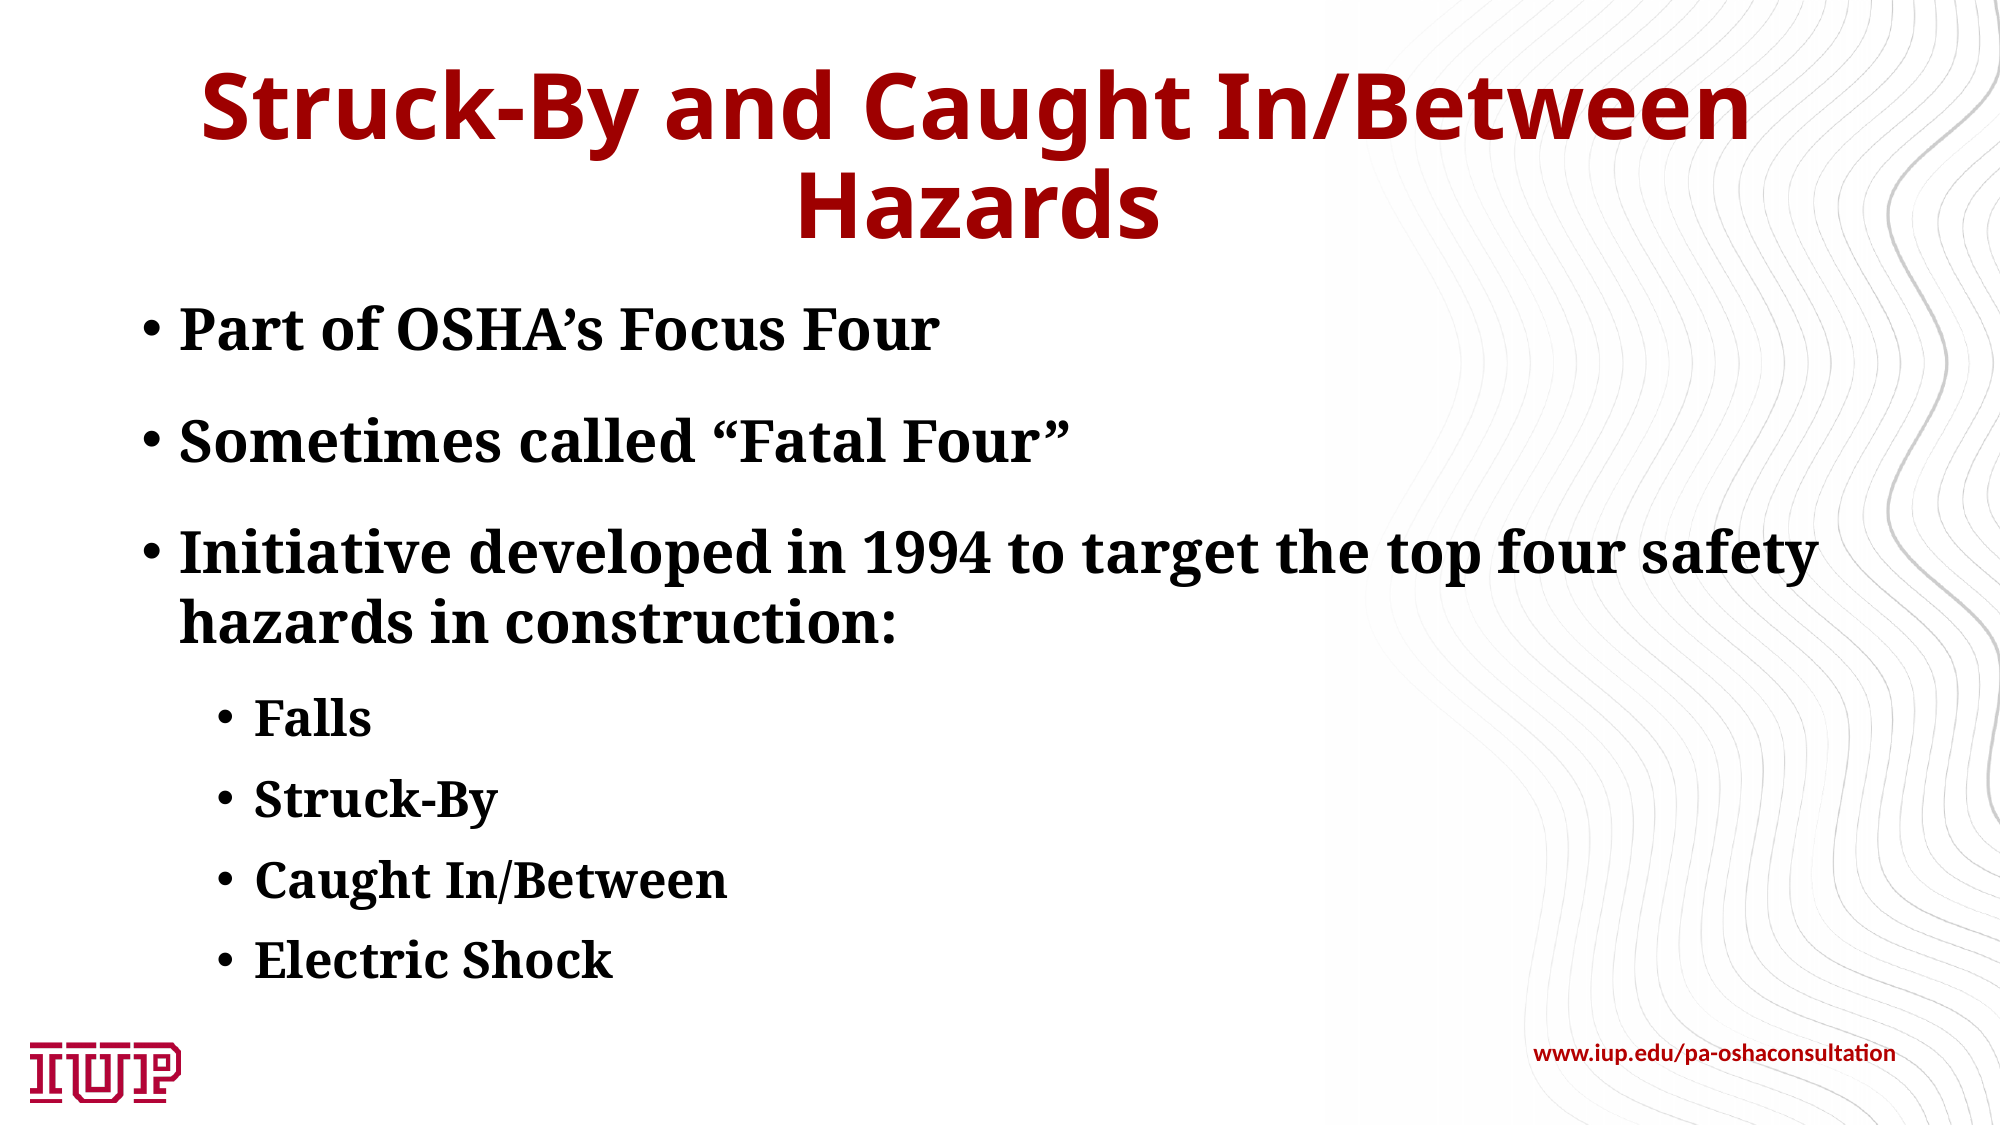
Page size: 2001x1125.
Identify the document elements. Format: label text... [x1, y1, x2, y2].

title Struck-By and Caught In/Between Hazards [126, 50, 1830, 269]
picture [1299, 0, 2000, 1125]
list Part of OSHA’s Focus Four Sometimes called “Fatal Four” Initiative developed in 1994 to target the top four safety hazards in construction: Falls Struck-By Caught In/Between Electric Shock [126, 284, 1852, 998]
text_box www.iup.edu/pa-oshaconsultation [1518, 1028, 1944, 1074]
